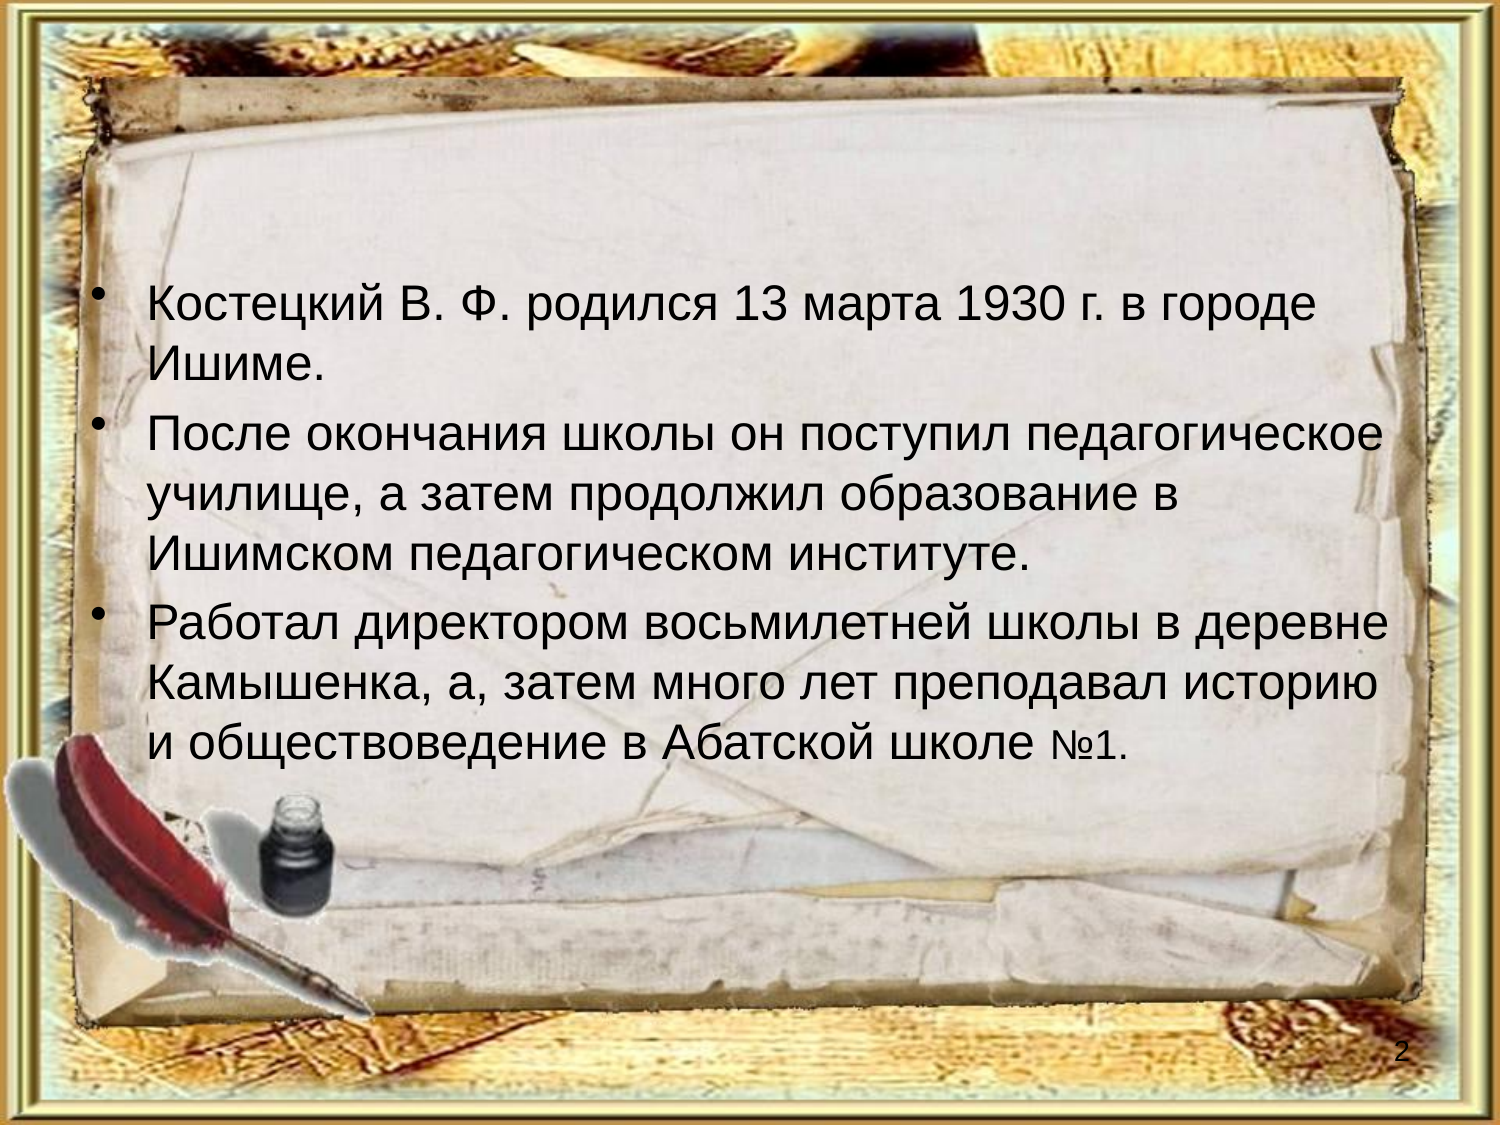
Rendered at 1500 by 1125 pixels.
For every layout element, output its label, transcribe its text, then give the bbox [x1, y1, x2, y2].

list Костецкий В. Ф. родился 13 марта 1930 г. в городе Ишиме. После окончания школы он поступил педагогическое училище, а затем продолжил образова­ние в Ишимском педагогическом институте. Работал директором восьмилетней школы в деревне Камышенка, а, затем много лет преподавал историю и обществоведение в Абатской школе №1. [75, 262, 1425, 1005]
picture [0, 0, 1500, 1125]
slide_number 2 [1074, 1024, 1425, 1103]
